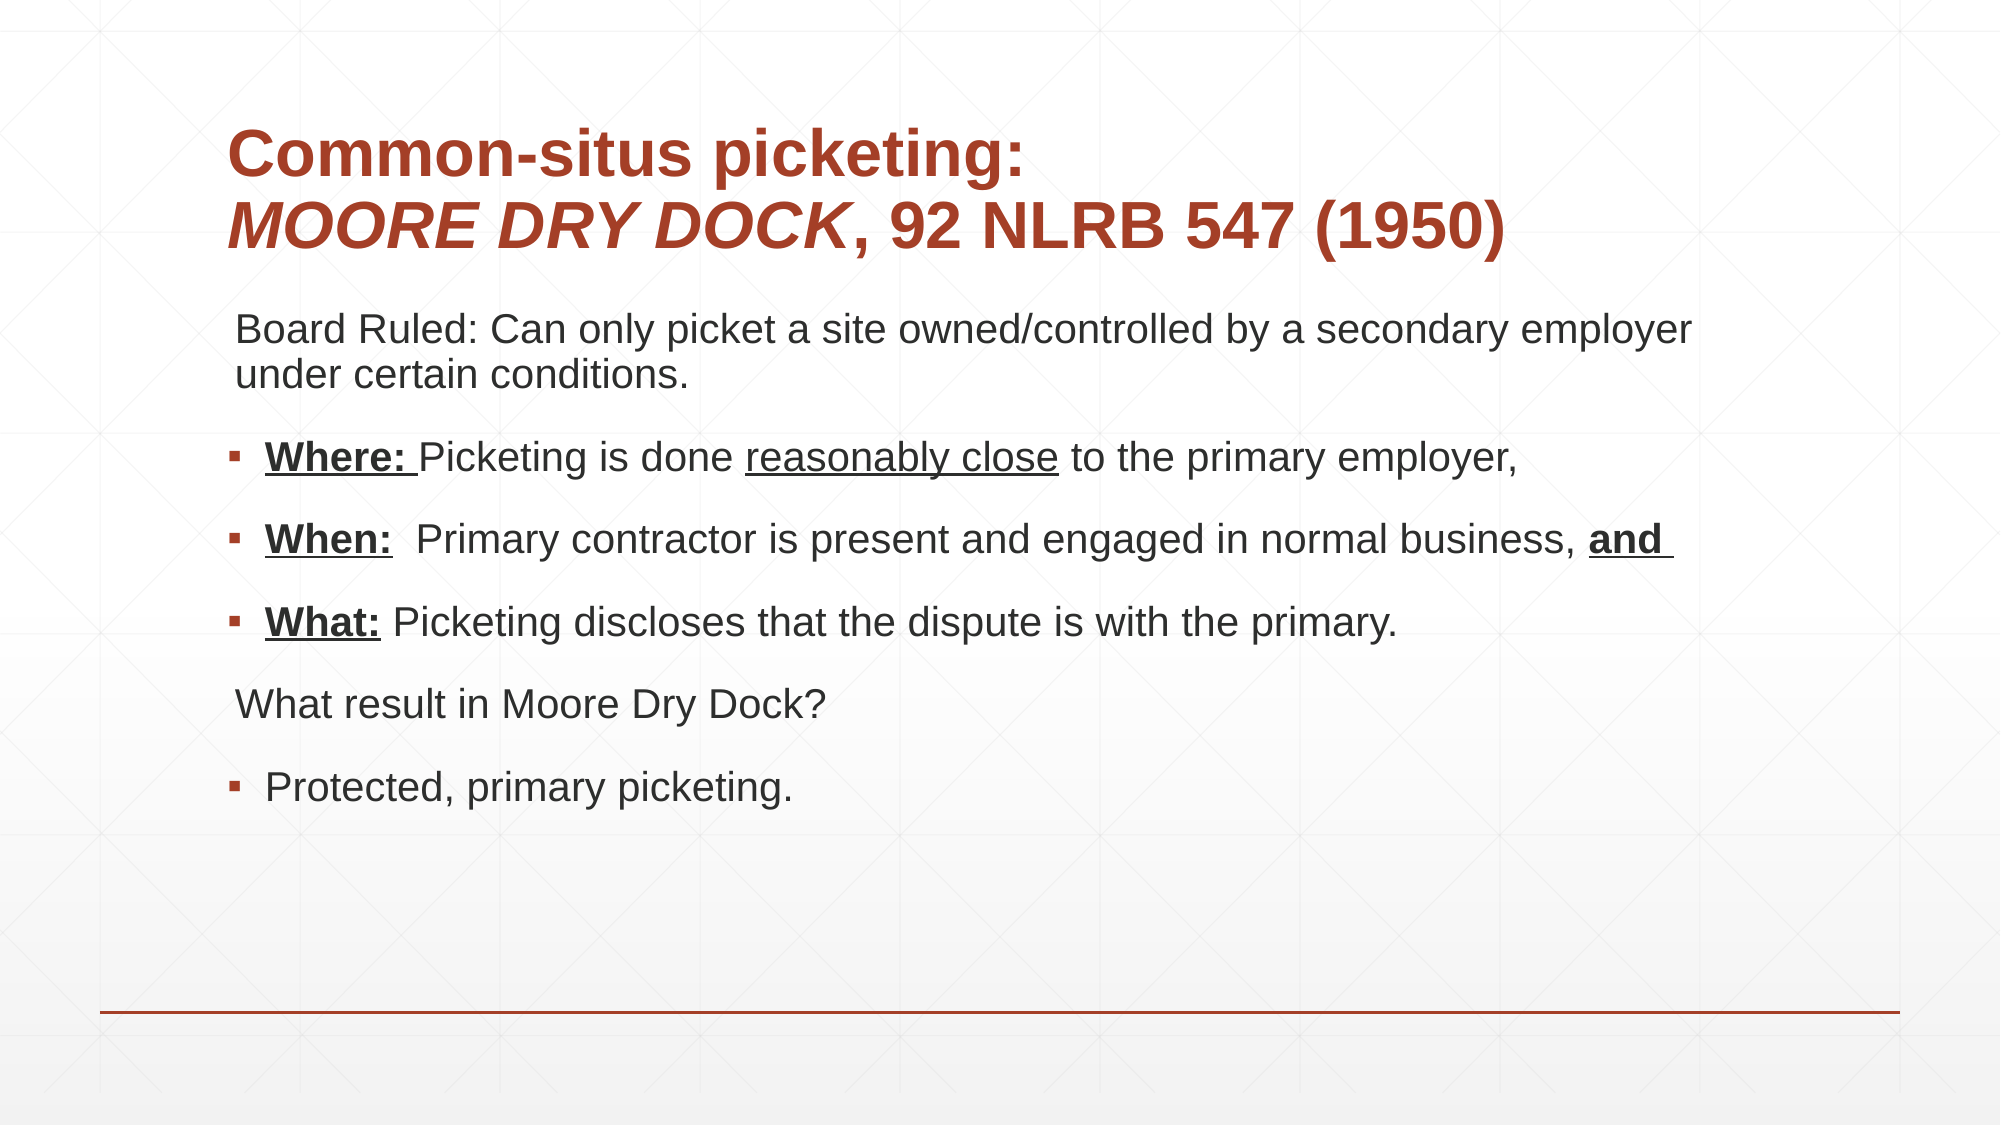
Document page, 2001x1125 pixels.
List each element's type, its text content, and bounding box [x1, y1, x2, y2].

title Common-situs picketing: MOORE DRY DOCK, 92 NLRB 547 (1950) [212, 82, 1788, 271]
list Board Ruled: Can only picket a site owned/controlled by a secondary employer under certain conditions. Where: Picketing is done reasonably close to the primary employer, When: Primary contractor is present and engaged in normal business, and What: Picketing discloses that the dispute is with the primary. What result in Moore Dry Dock? Protected, primary picketing. [212, 299, 1788, 1030]
